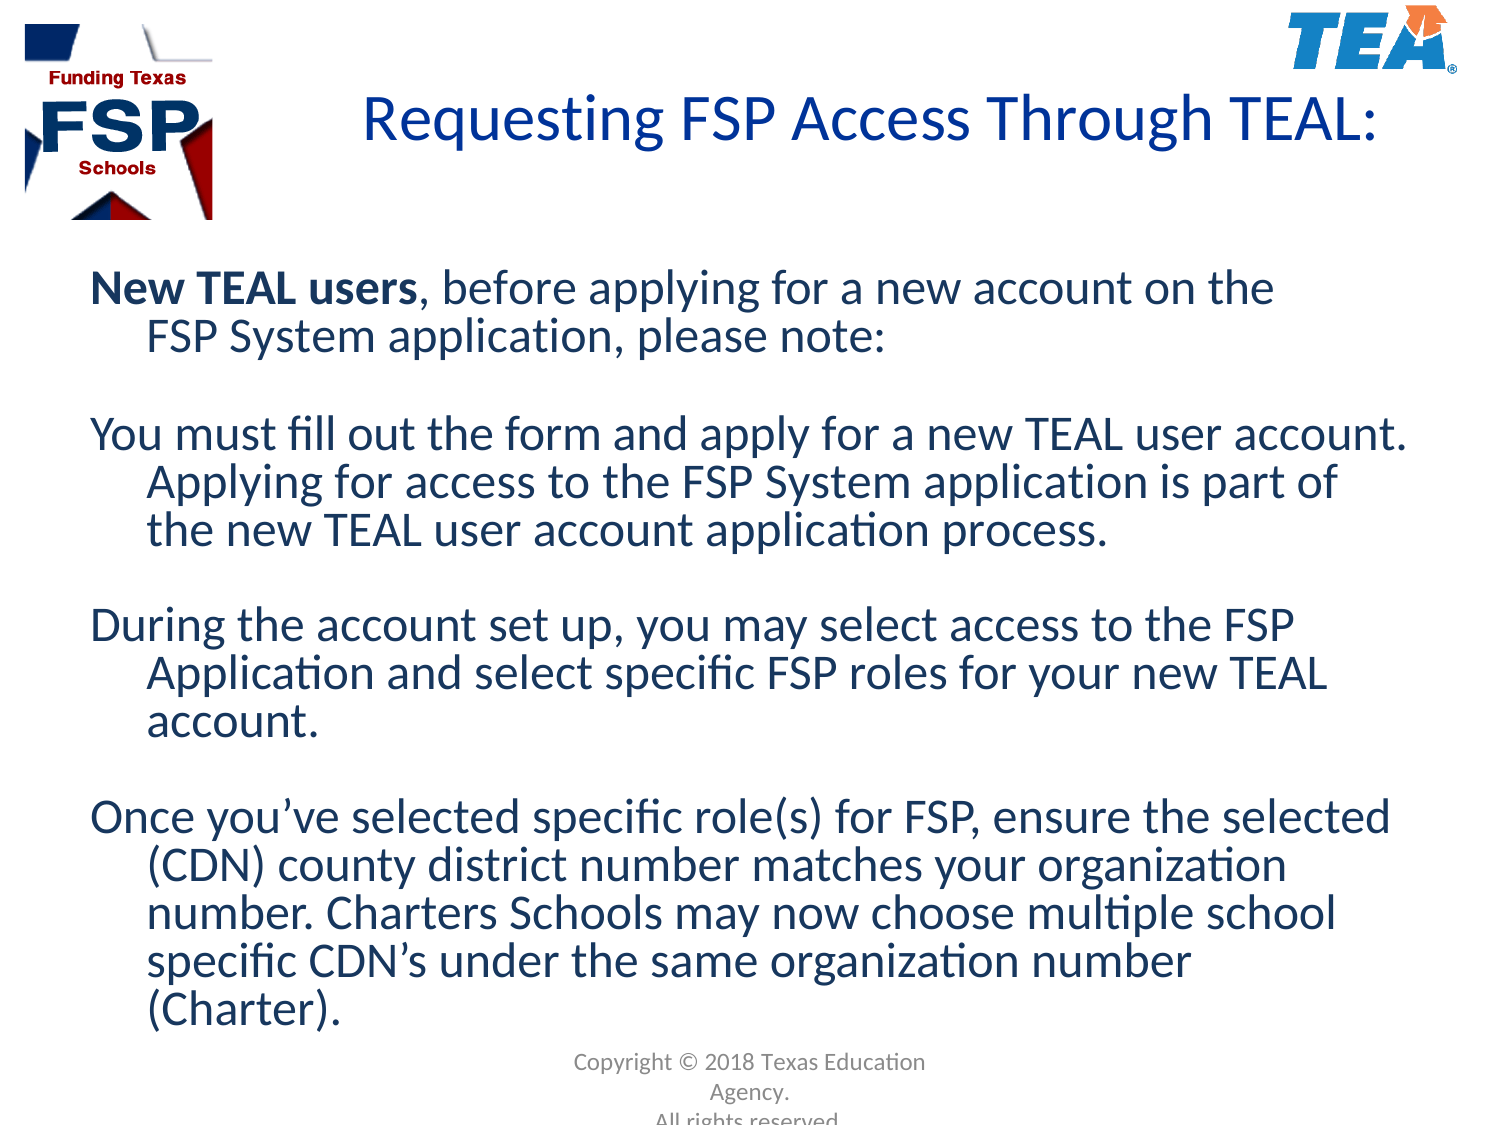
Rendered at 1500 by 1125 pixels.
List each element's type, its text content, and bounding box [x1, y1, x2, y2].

text_box [24, 24, 213, 220]
list New TEAL users, before applying for a new account on the FSP System application, please note: You must fill out the form and apply for a new TEAL user account. Applying for access to the FSP System application is part of the new TEAL user account application process. During the account set up, you may select access to the FSP Application and select specific FSP roles for your new TEAL account. Once you’ve selected specific role(s) for FSP, ensure the selected (CDN) county district number matches your organization number. Charters Schools may now choose multiple school specific CDN’s under the same organization number (Charter). [87, 266, 1413, 1036]
footer Copyright © 2018 Texas Education Agency. All rights reserved. [532, 1045, 968, 1125]
picture [1275, 0, 1465, 75]
title Requesting FSP Access Through TEAL: [60, 74, 1440, 263]
